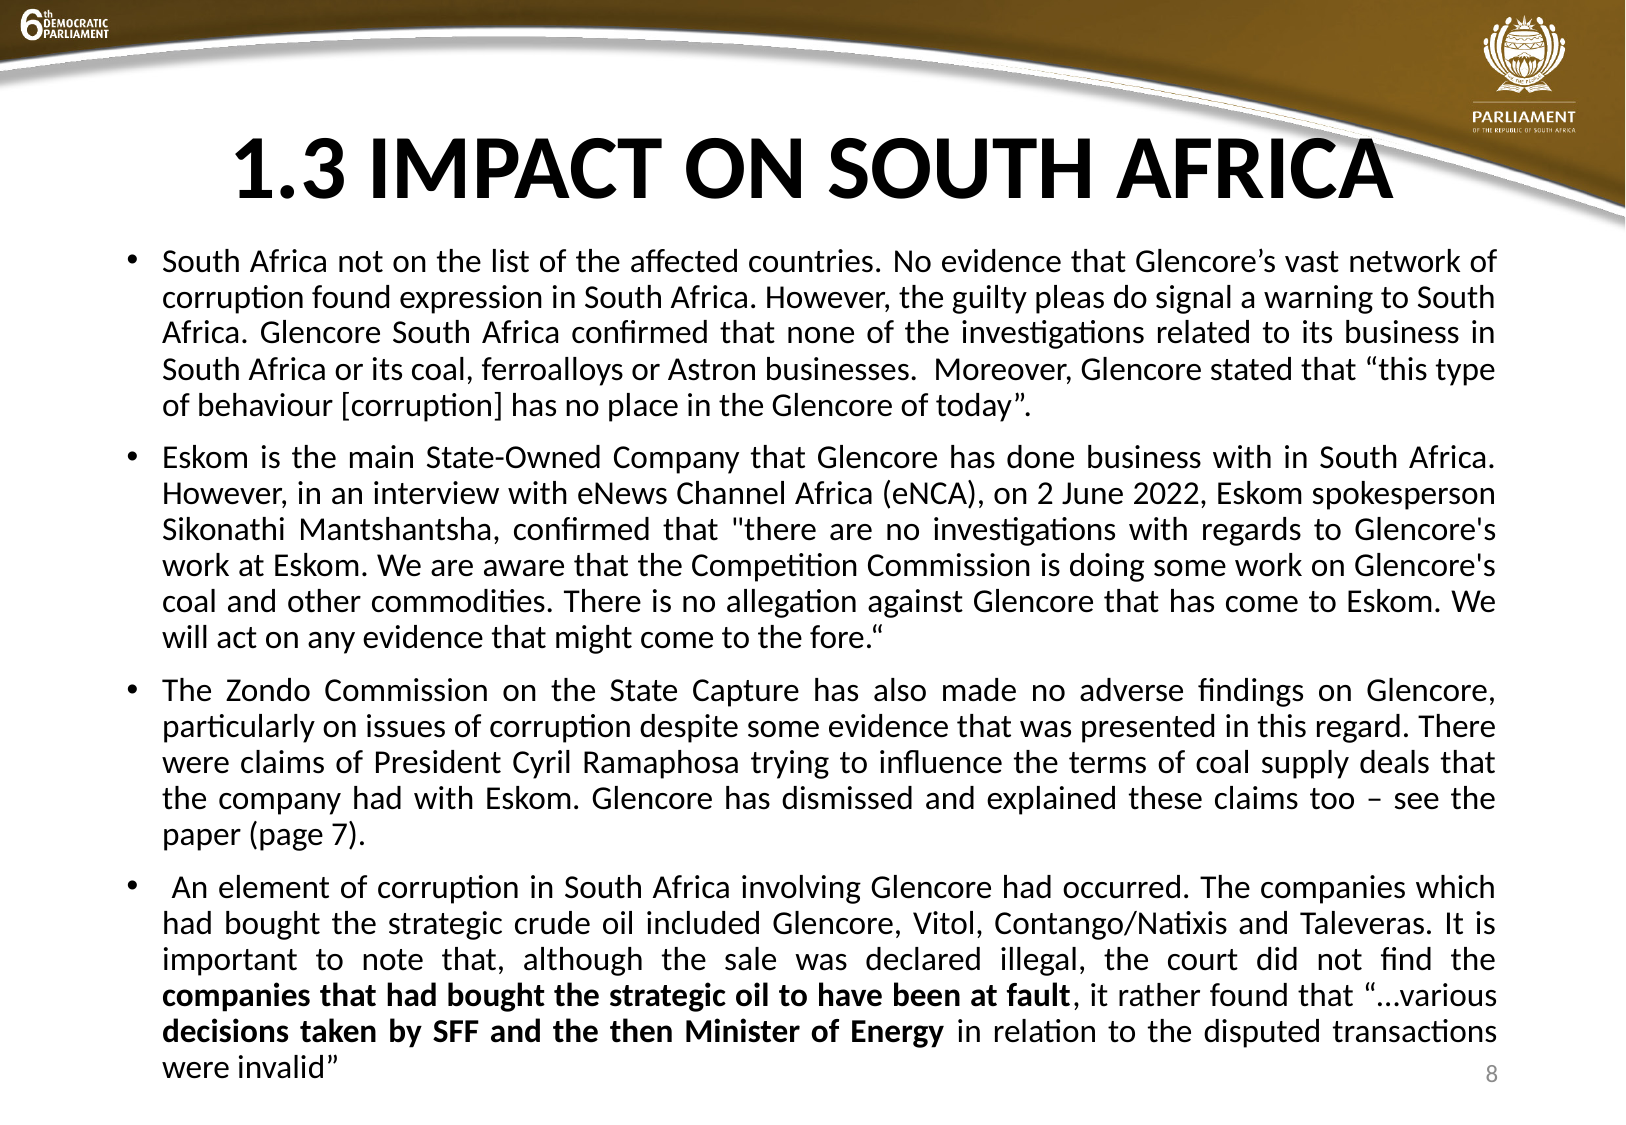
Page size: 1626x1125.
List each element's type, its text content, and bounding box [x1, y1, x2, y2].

picture [0, 0, 1626, 1125]
list South Africa not on the list of the affected countries. No evidence that Glencore’s vast network of corruption found expression in South Africa. However, the guilty pleas do signal a warning to South Africa. Glencore South Africa confirmed that none of the investigations related to its business in South Africa or its coal, ferroalloys or Astron businesses. Moreover, Glencore stated that “this type of behaviour [corruption] has no place in the Glencore of today”. Eskom is the main State-Owned Company that Glencore has done business with in South Africa. However, in an interview with eNews Channel Africa (eNCA), on 2 June 2022, Eskom spokesperson Sikonathi Mantshantsha, confirmed that "there are no investigations with regards to Glencore's work at Eskom. We are aware that the Competition Commission is doing some work on Glencore's coal and other commodities. There is no allegation against Glencore that has come to Eskom. We will act on any evidence that might come to the fore.“ The Zondo Commission on the State Capture has also made no adverse findings on Glencore, particularly on issues of corruption despite some evidence that was presented in this regard. There were claims of President Cyril Ramaphosa trying to influence the terms of coal supply deals that the company had with Eskom. Glencore has dismissed and explained these claims too – see the paper (page 7). An element of corruption in South Africa involving Glencore had occurred. The companies which had bought the strategic crude oil included Glencore, Vitol, Contango/Natixis and Taleveras. It is important to note that, although the sale was declared illegal, the court did not find the companies that had bought the strategic oil to have been at fault, it rather found that “…various decisions taken by SFF and the then Minister of Energy in relation to the disputed transactions were invalid” [111, 235, 1514, 1103]
title 1.3 IMPACT ON SOUTH AFRICA [111, 59, 1514, 235]
